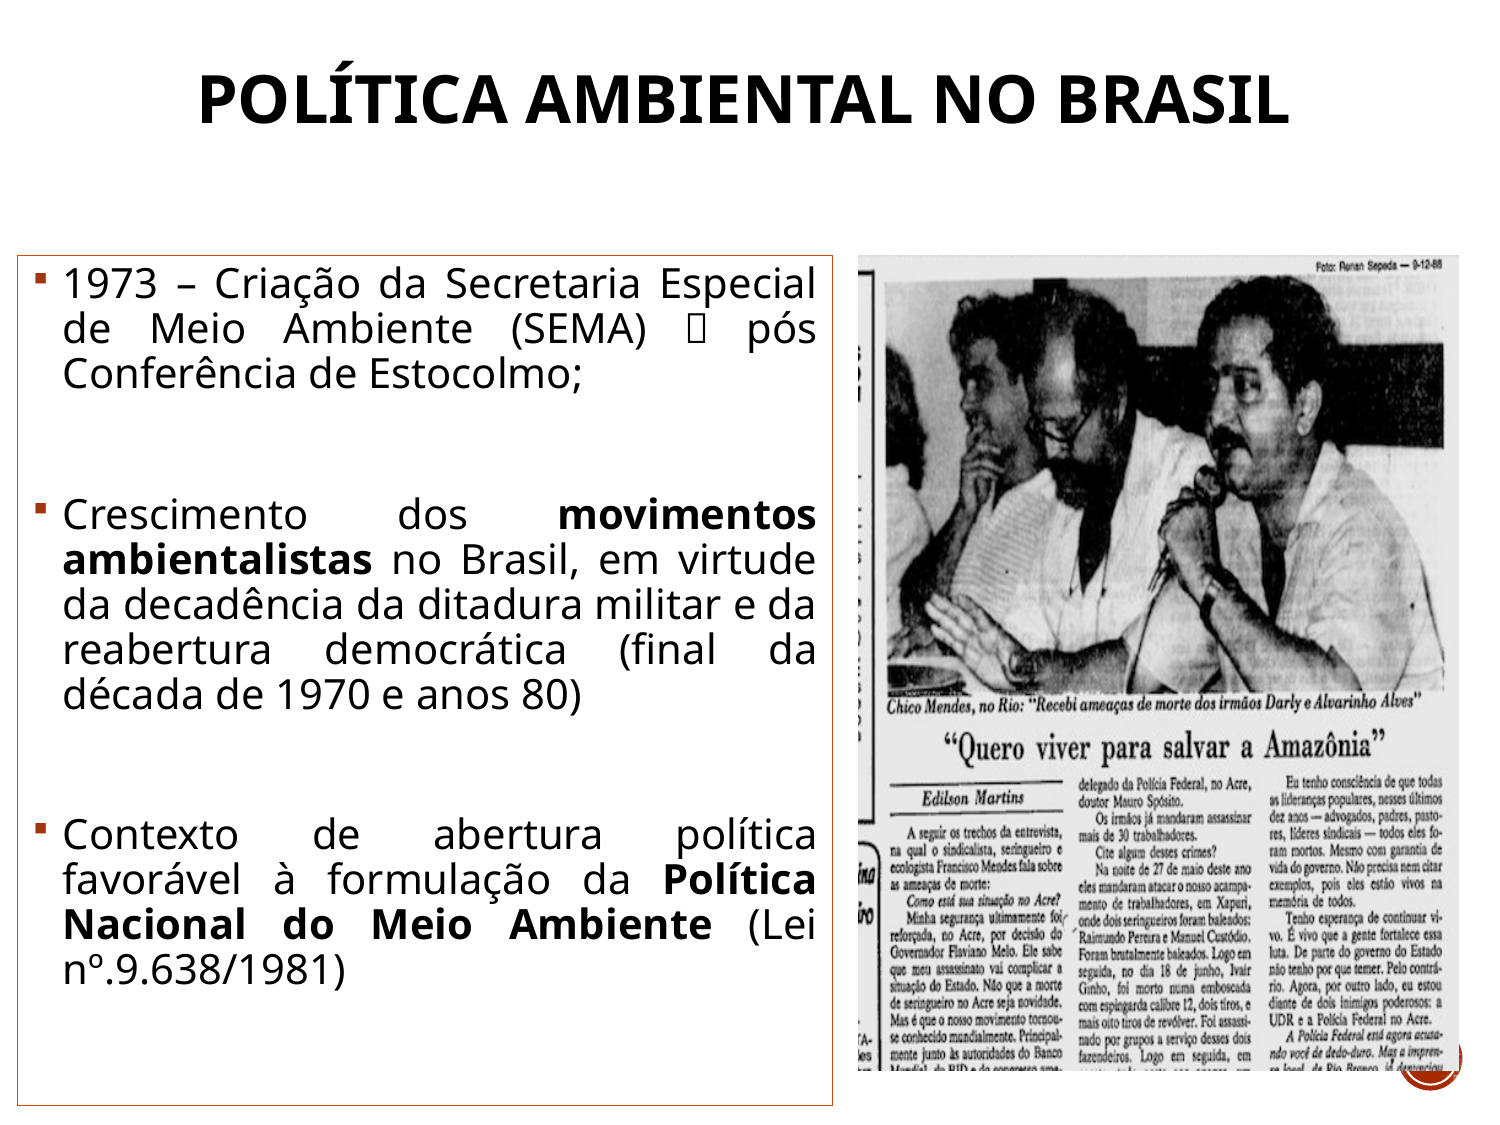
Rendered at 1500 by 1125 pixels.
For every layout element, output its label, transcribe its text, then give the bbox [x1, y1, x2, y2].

title POLÍTICA AMBIENTAL NO BRASIL [29, 30, 1459, 173]
list 1973 – Criação da Secretaria Especial de Meio Ambiente (SEMA)  pós Conferência de Estocolmo; Crescimento dos movimentos ambientalistas no Brasil, em virtude da decadência da ditadura militar e da reabertura democrática (final da década de 1970 e anos 80) Contexto de abertura política favorável à formulação da Política Nacional do Meio Ambiente (Lei nº.9.638/1981) [17, 255, 833, 1106]
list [862, 258, 1458, 1069]
